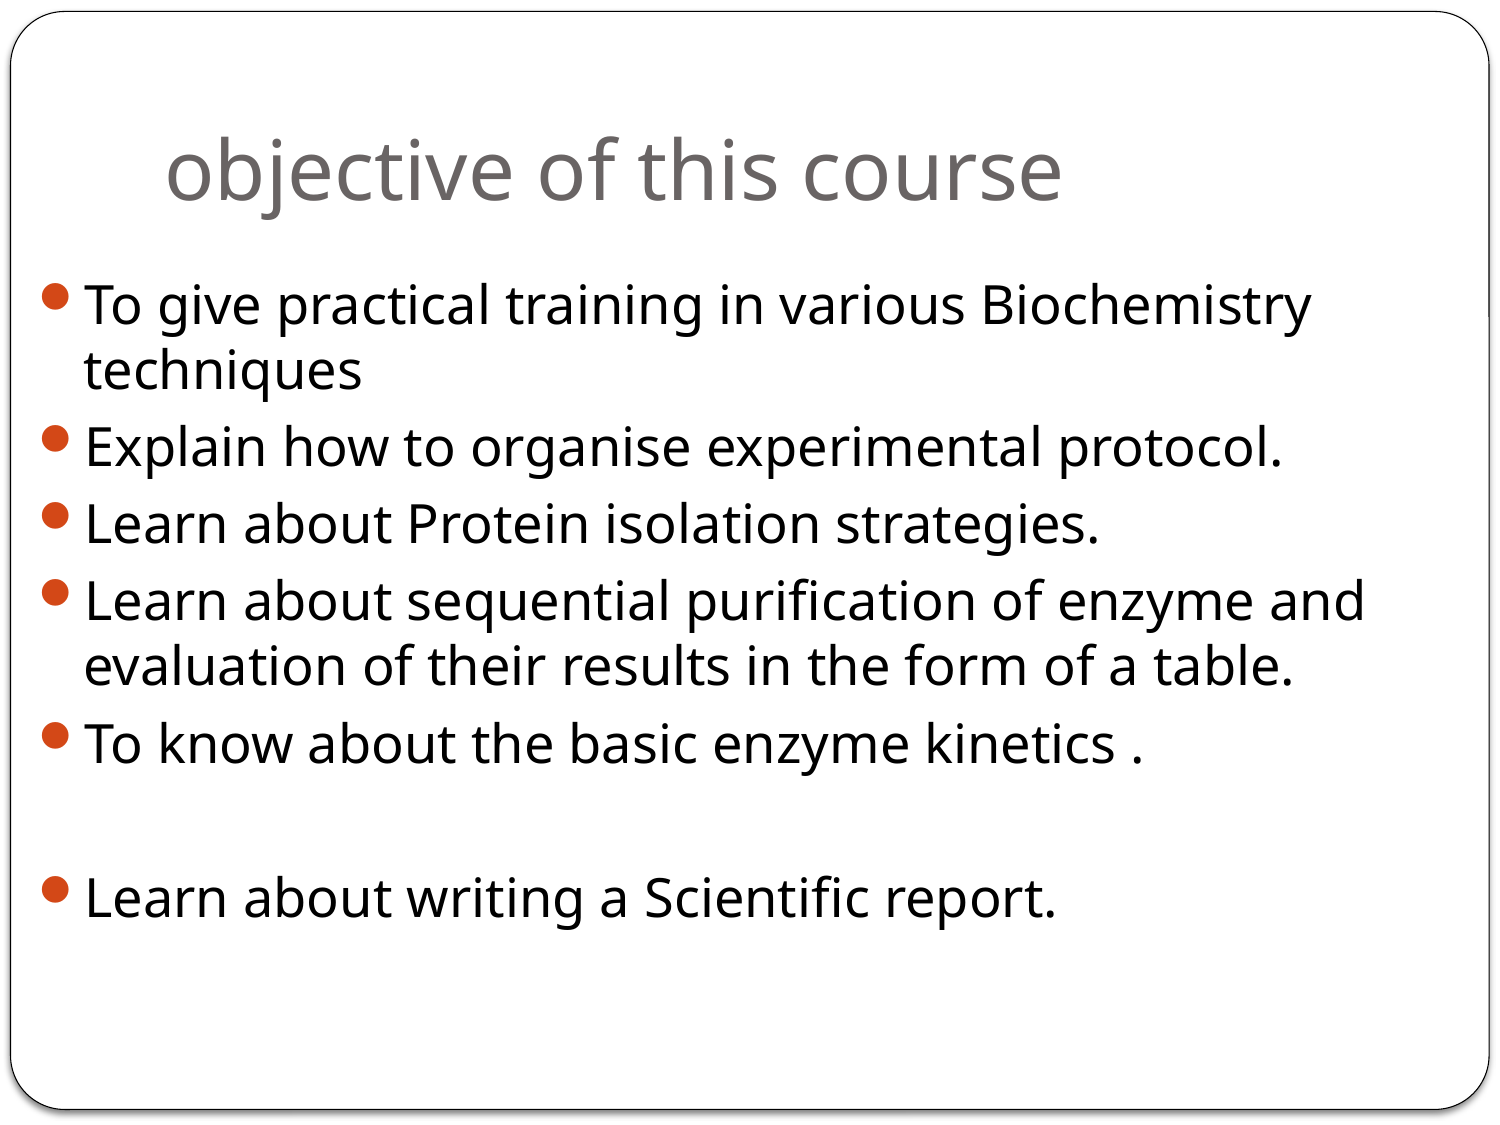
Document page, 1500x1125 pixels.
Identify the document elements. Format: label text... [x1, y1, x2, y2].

list To give practical training in various Biochemistry techniques Explain how to organise experimental protocol. Learn about Protein isolation strategies. Learn about sequential purification of enzyme and evaluation of their results in the form of a table. To know about the basic enzyme kinetics . Learn about writing a Scientific report. [23, 262, 1465, 1090]
title objective of this course [150, 45, 1425, 233]
